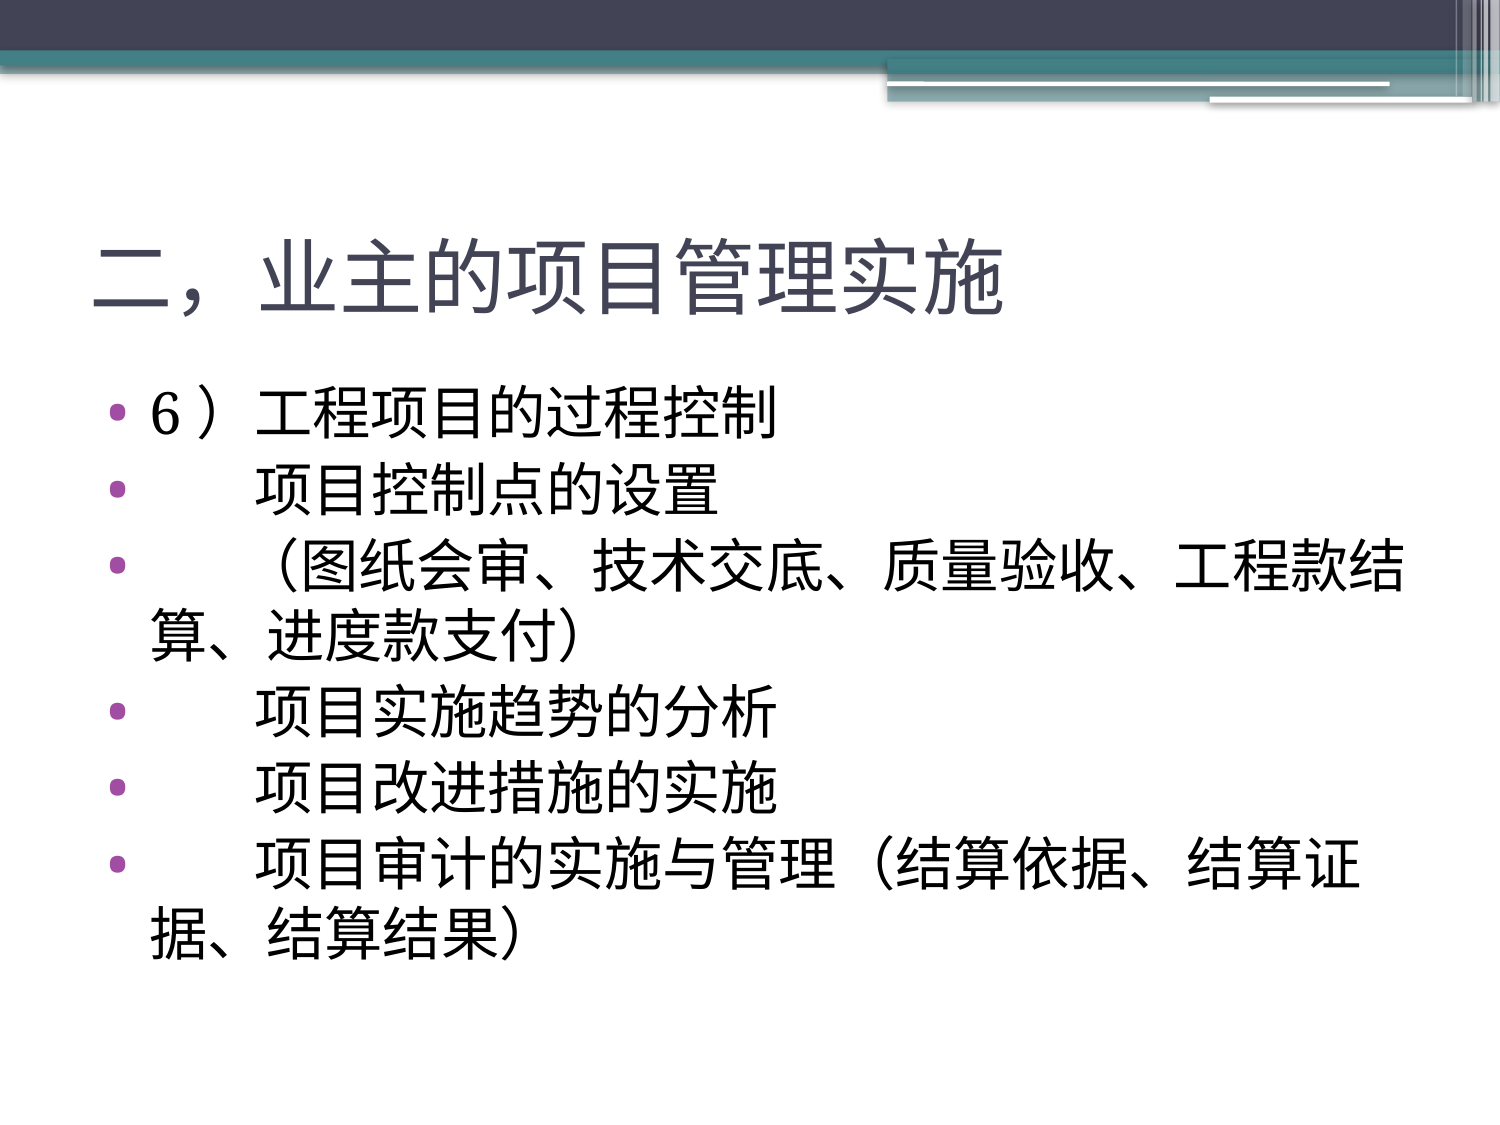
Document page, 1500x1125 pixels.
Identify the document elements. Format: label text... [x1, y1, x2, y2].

list 6）工程项目的过程控制 项目控制点的设置 （图纸会审、技术交底、质量验收、工程款结算、进度款支付） 项目实施趋势的分析 项目改进措施的实施 项目审计的实施与管理（结算依据、结算证据、结算结果） [75, 368, 1425, 1079]
title 二，业主的项目管理实施 [75, 187, 1425, 363]
